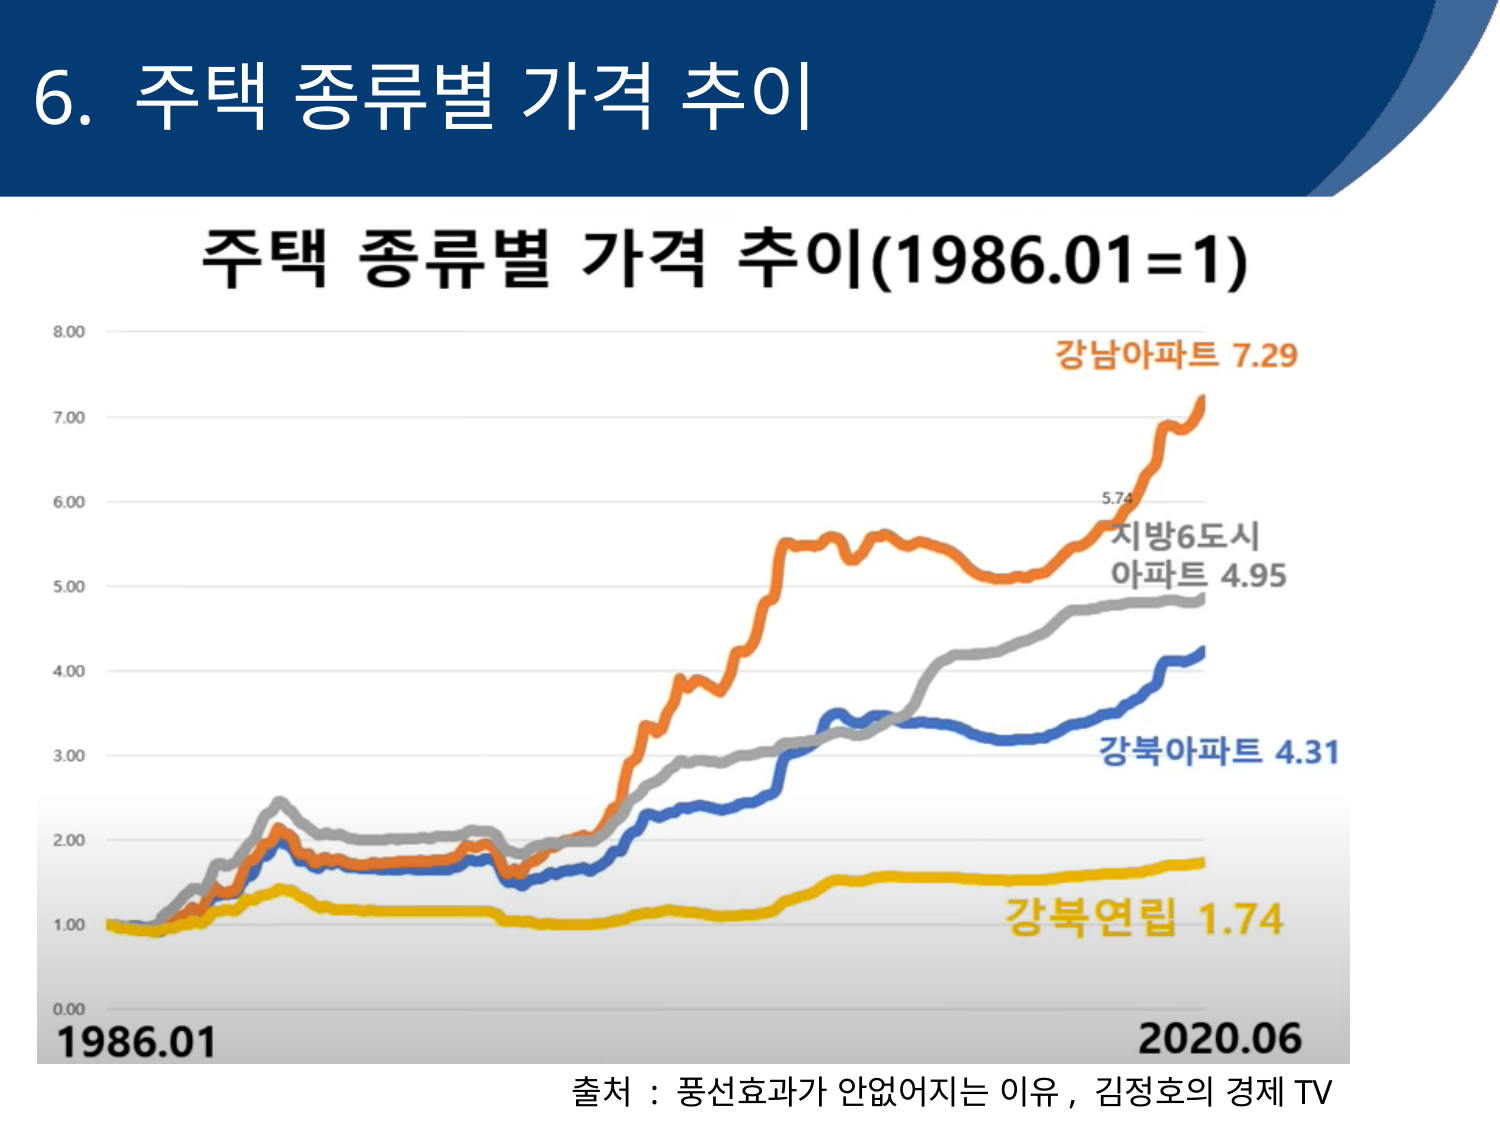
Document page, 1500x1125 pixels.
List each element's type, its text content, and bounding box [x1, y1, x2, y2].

picture [0, 0, 1500, 1125]
text_box 6. 주택 종류별 가격 추이 [17, 37, 1313, 152]
text_box 출처 : 풍선효과가 안없어지는 이유, 김정호의 경제TV [512, 1072, 1348, 1119]
